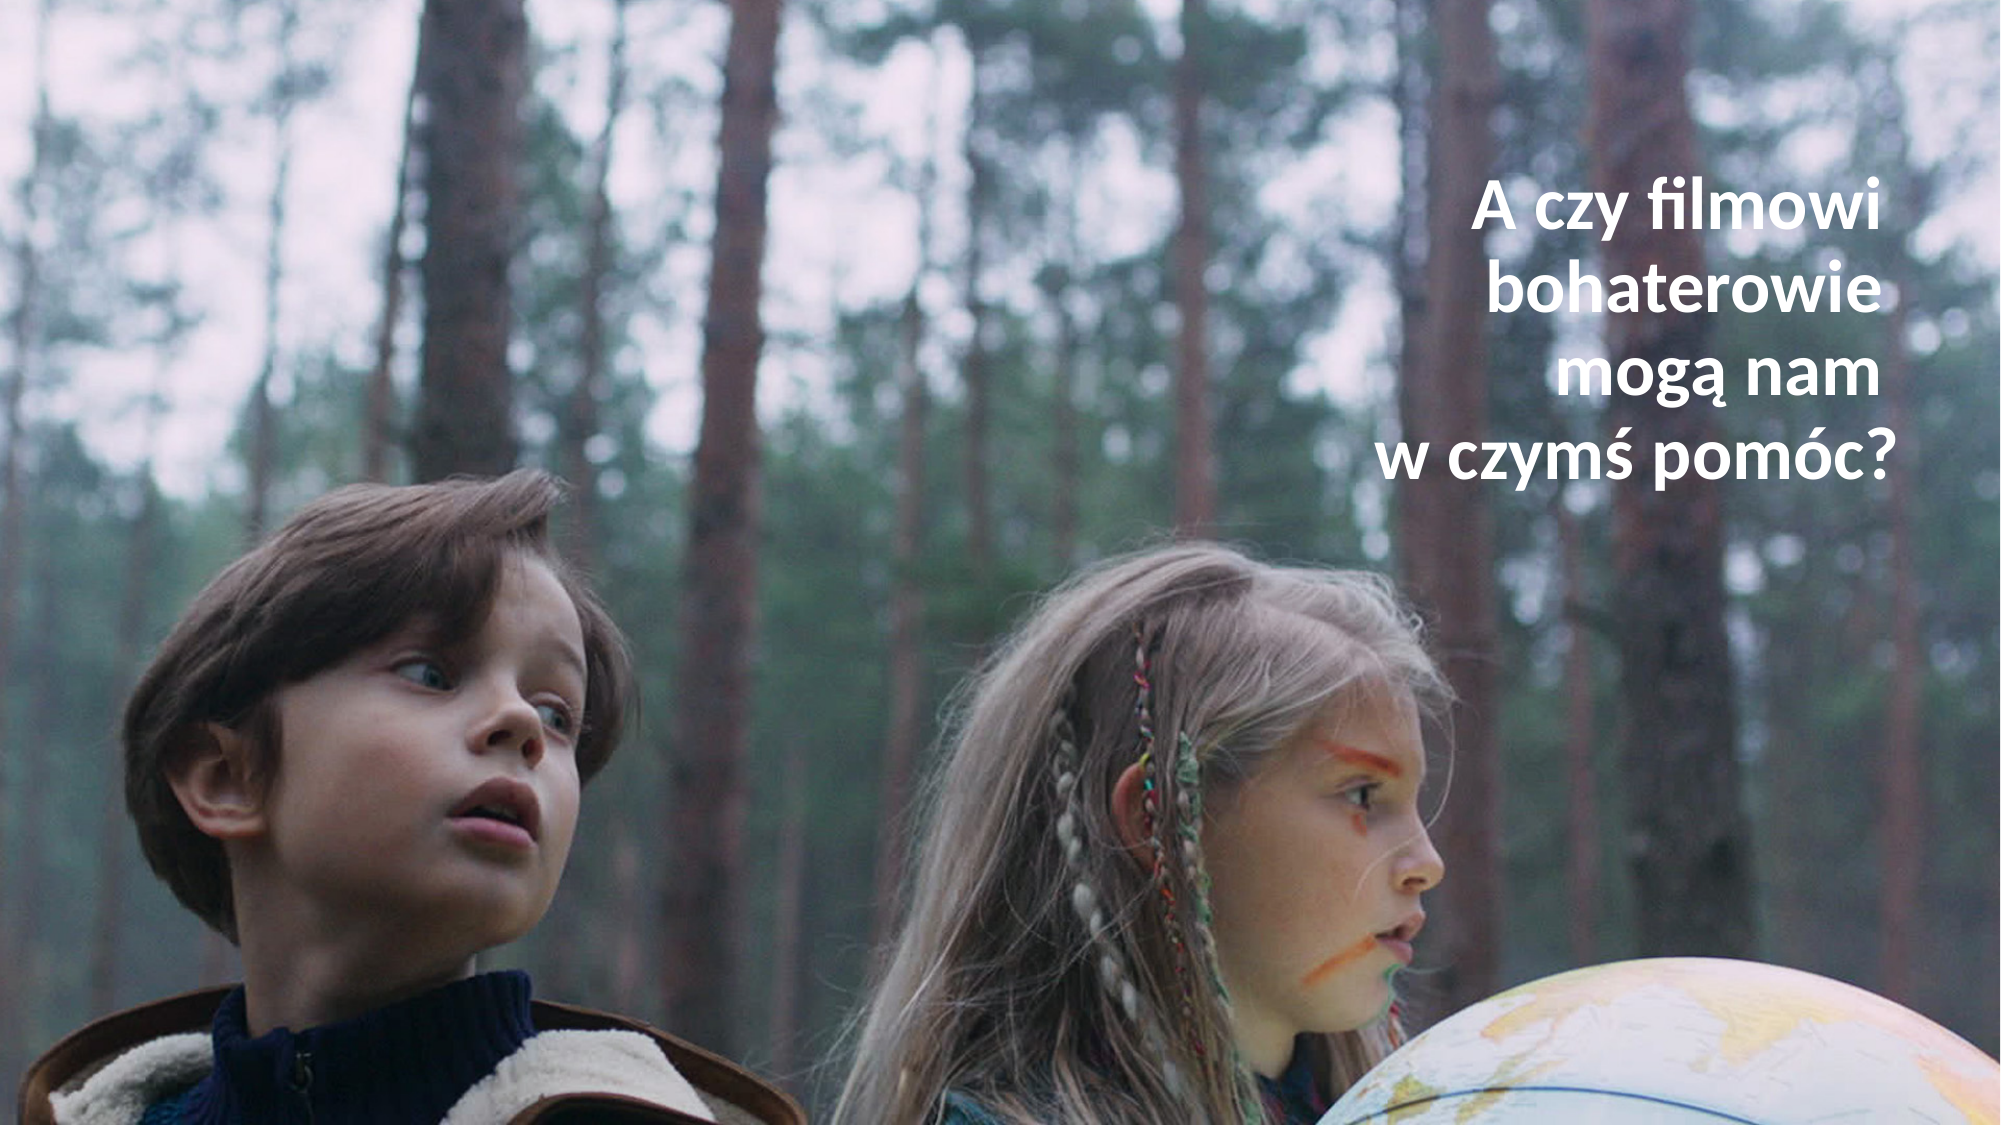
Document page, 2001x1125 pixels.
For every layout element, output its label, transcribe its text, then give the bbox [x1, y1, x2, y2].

picture [0, 0, 2001, 1125]
subtitle A czy filmowi bohaterowie mogą nam w czymś pomóc? [0, 174, 1916, 446]
